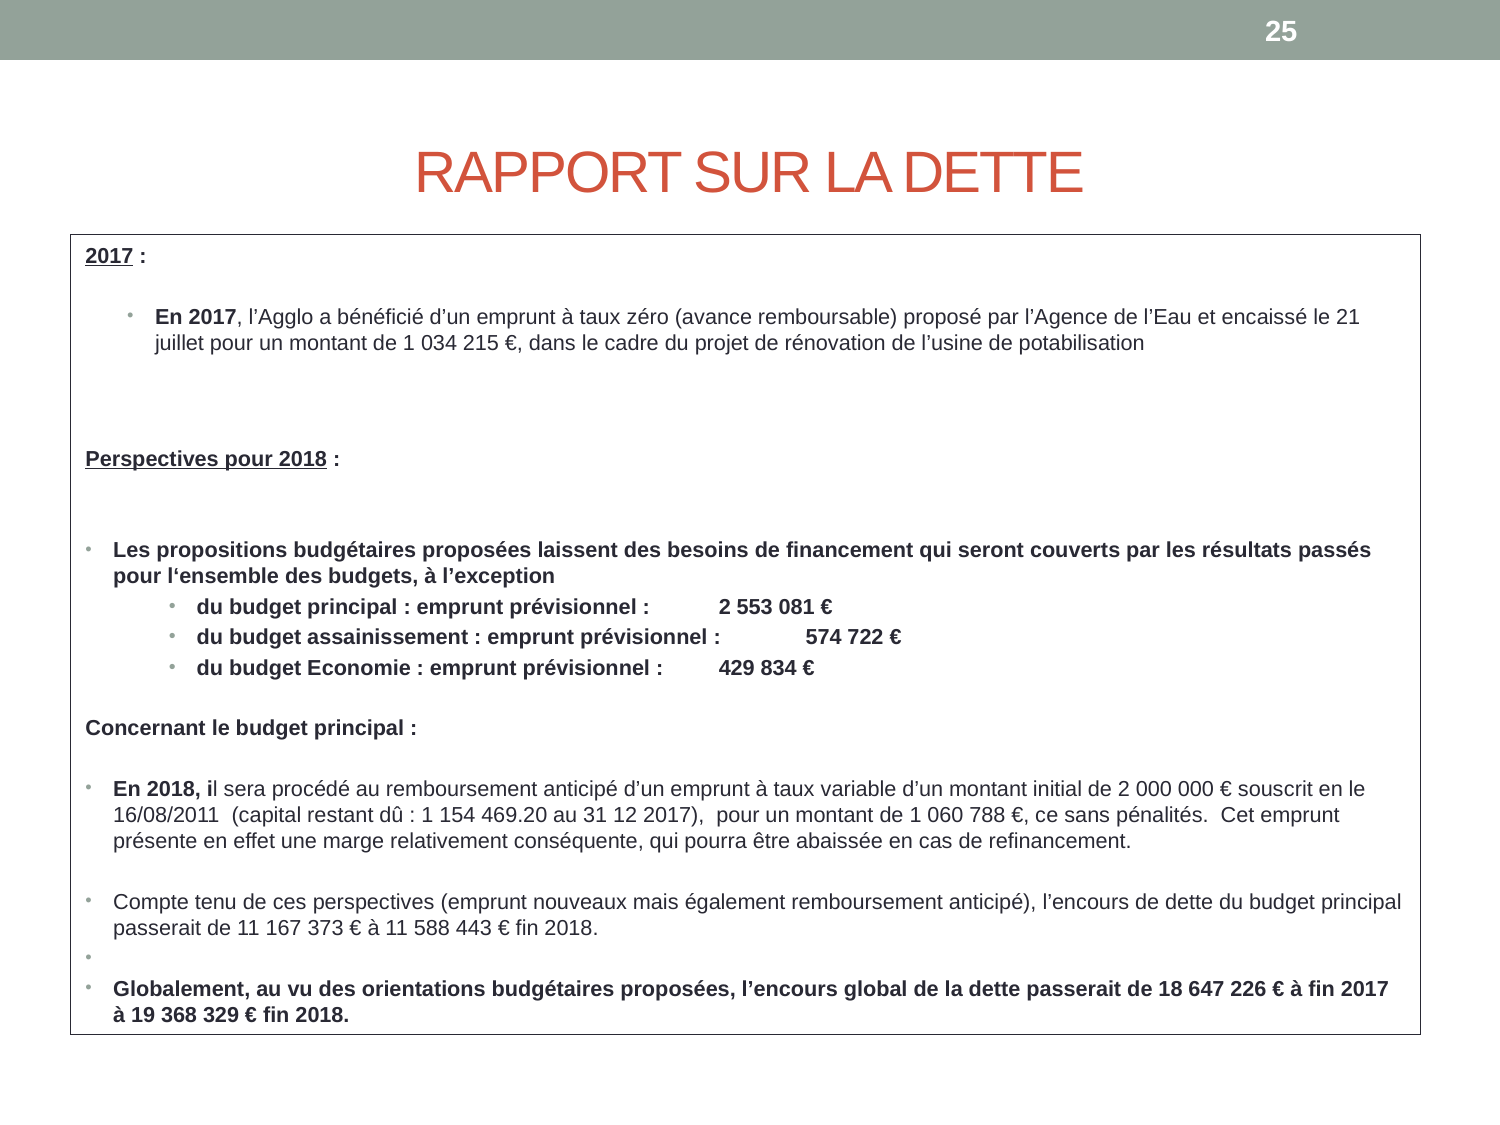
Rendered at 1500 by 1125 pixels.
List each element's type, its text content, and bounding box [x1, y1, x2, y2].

slide_number 25 [1250, 3, 1425, 57]
title RAPPORT SUR LA DETTE [75, 87, 1425, 250]
list 2017 : En 2017, l’Agglo a bénéficié d’un emprunt à taux zéro (avance remboursable) proposé par l’Agence de l’Eau et encaissé le 21 juillet pour un montant de 1 034 215 €, dans le cadre du projet de rénovation de l’usine de potabilisation Perspectives pour 2018 : Les propositions budgétaires proposées laissent des besoins de financement qui seront couverts par les résultats passés pour l‘ensemble des budgets, à l’exception du budget principal : emprunt prévisionnel : 2 553 081 € du budget assainissement : emprunt prévisionnel : 574 722 € du budget Economie : emprunt prévisionnel : 429 834 € Concernant le budget principal : En 2018, il sera procédé au remboursement anticipé d’un emprunt à taux variable d’un montant initial de 2 000 000 € souscrit en le 16/08/2011 (capital restant dû : 1 154 469.20 au 31 12 2017), pour un montant de 1 060 788 €, ce sans pénalités. Cet emprunt présente en effet une marge relativement conséquente, qui pourra être abaissée en cas de refinancement. Compte tenu de ces perspectives (emprunt nouveaux mais également remboursement anticipé), l’encours de dette du budget principal passerait de 11 167 373 € à 11 588 443 € fin 2018. Globalement, au vu des orientations budgétaires proposées, l’encours global de la dette passerait de 18 647 226 € à fin 2017 à 19 368 329 € fin 2018. [70, 234, 1421, 1035]
